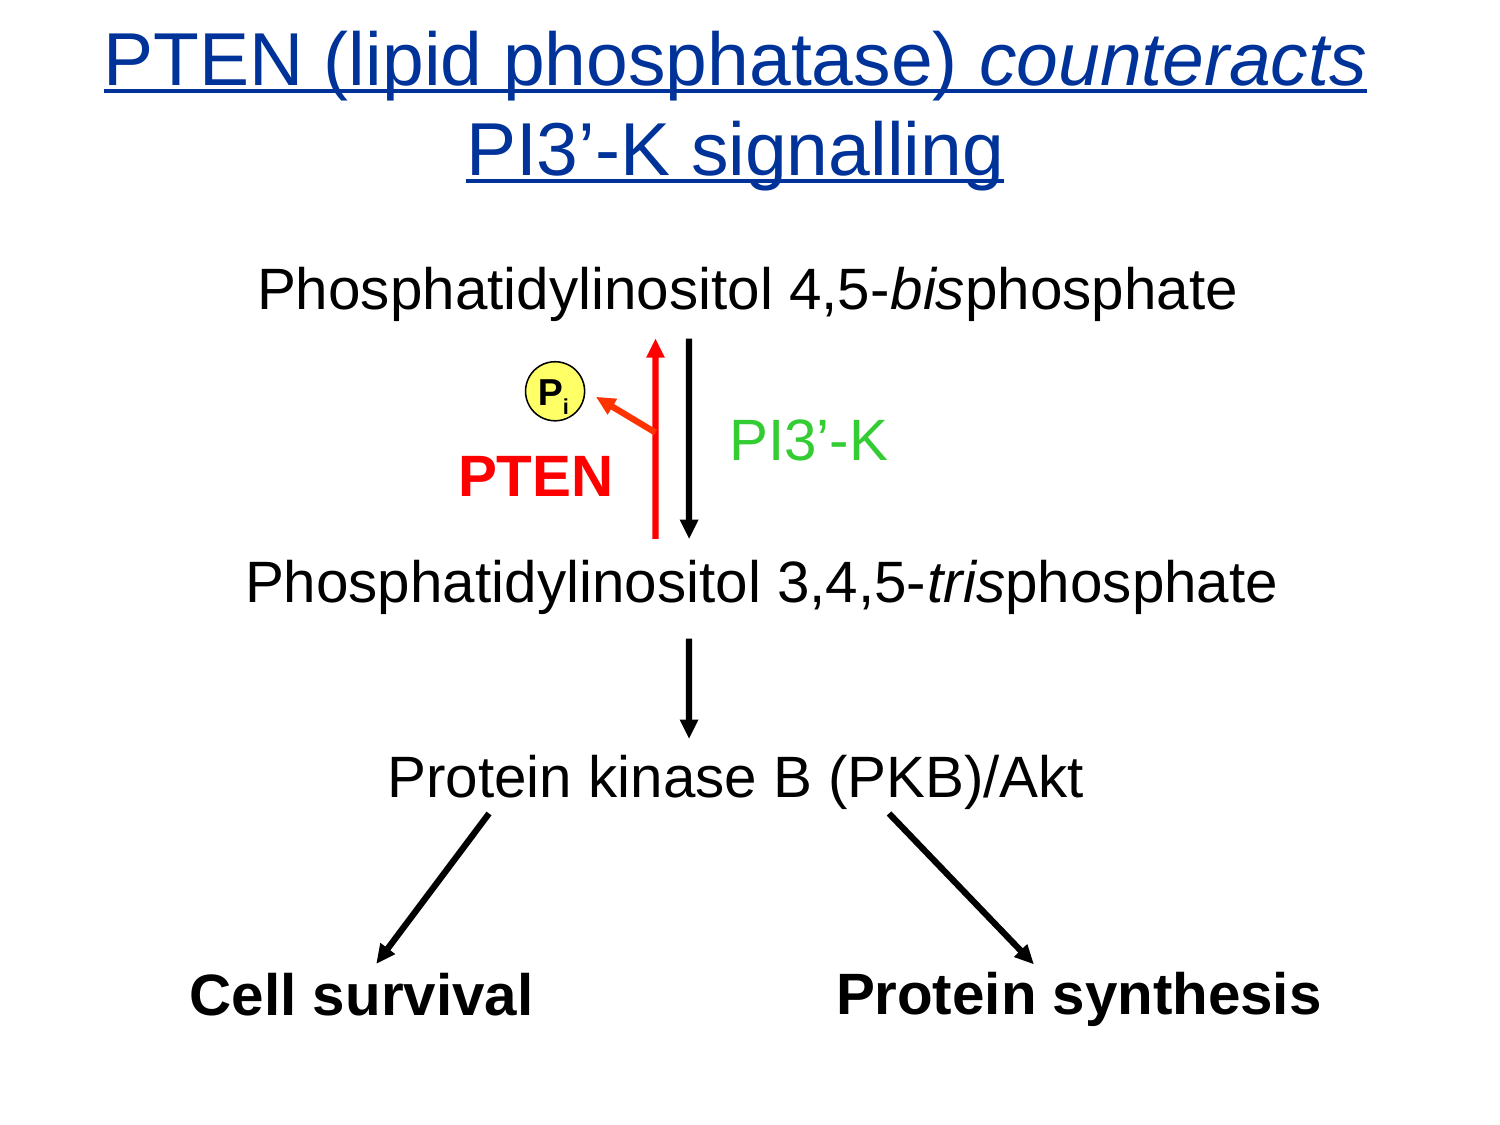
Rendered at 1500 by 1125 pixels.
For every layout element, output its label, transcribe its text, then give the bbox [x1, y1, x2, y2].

text_box [682, 638, 696, 731]
text_box Phosphatidylinositol 3,4,5-trisphosphate [230, 536, 1294, 622]
text_box Protein synthesis [821, 949, 1338, 1034]
title PTEN (lipid phosphatase) counteracts PI3’-K signalling [58, 0, 1412, 209]
text_box [682, 338, 696, 539]
text_box PI3’-K [714, 394, 904, 480]
text_box Pi [523, 360, 584, 427]
text_box [649, 338, 662, 432]
text_box Phosphatidylinositol 4,5-bisphosphate [242, 243, 1254, 329]
text_box Cell survival [175, 949, 549, 1035]
text_box PTEN [443, 430, 629, 515]
text_box [596, 397, 656, 433]
text_box Protein kinase B (PKB)/Akt [372, 731, 1100, 816]
